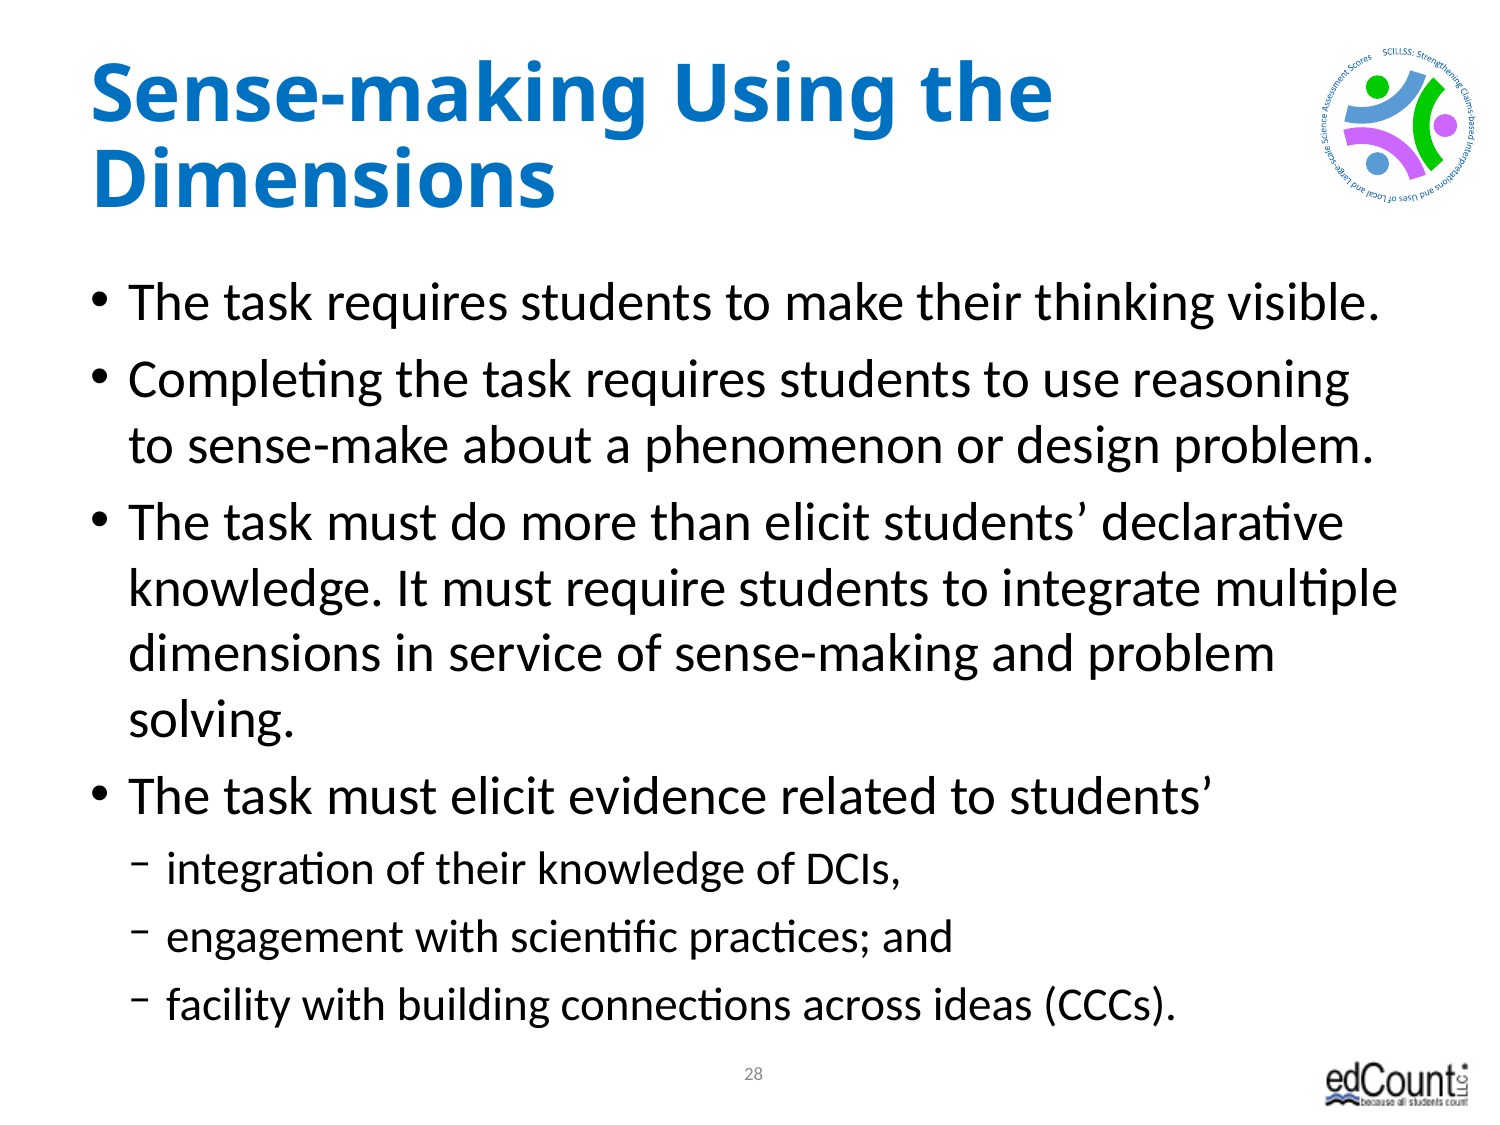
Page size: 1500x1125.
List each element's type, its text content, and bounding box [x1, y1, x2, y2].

picture [1305, 1057, 1478, 1108]
title Sense-making Using the Dimensions [75, 45, 1425, 233]
list The task requires students to make their thinking visible. Completing the task requires students to use reasoning to sense-make about a phenomenon or design problem. The task must do more than elicit students’ declarative knowledge. It must require students to integrate multiple dimensions in service of sense-making and problem solving. The task must elicit evidence related to students’ integration of their knowledge of DCIs, engagement with scientific practices; and facility with building connections across ideas (CCCs). [75, 257, 1425, 1043]
